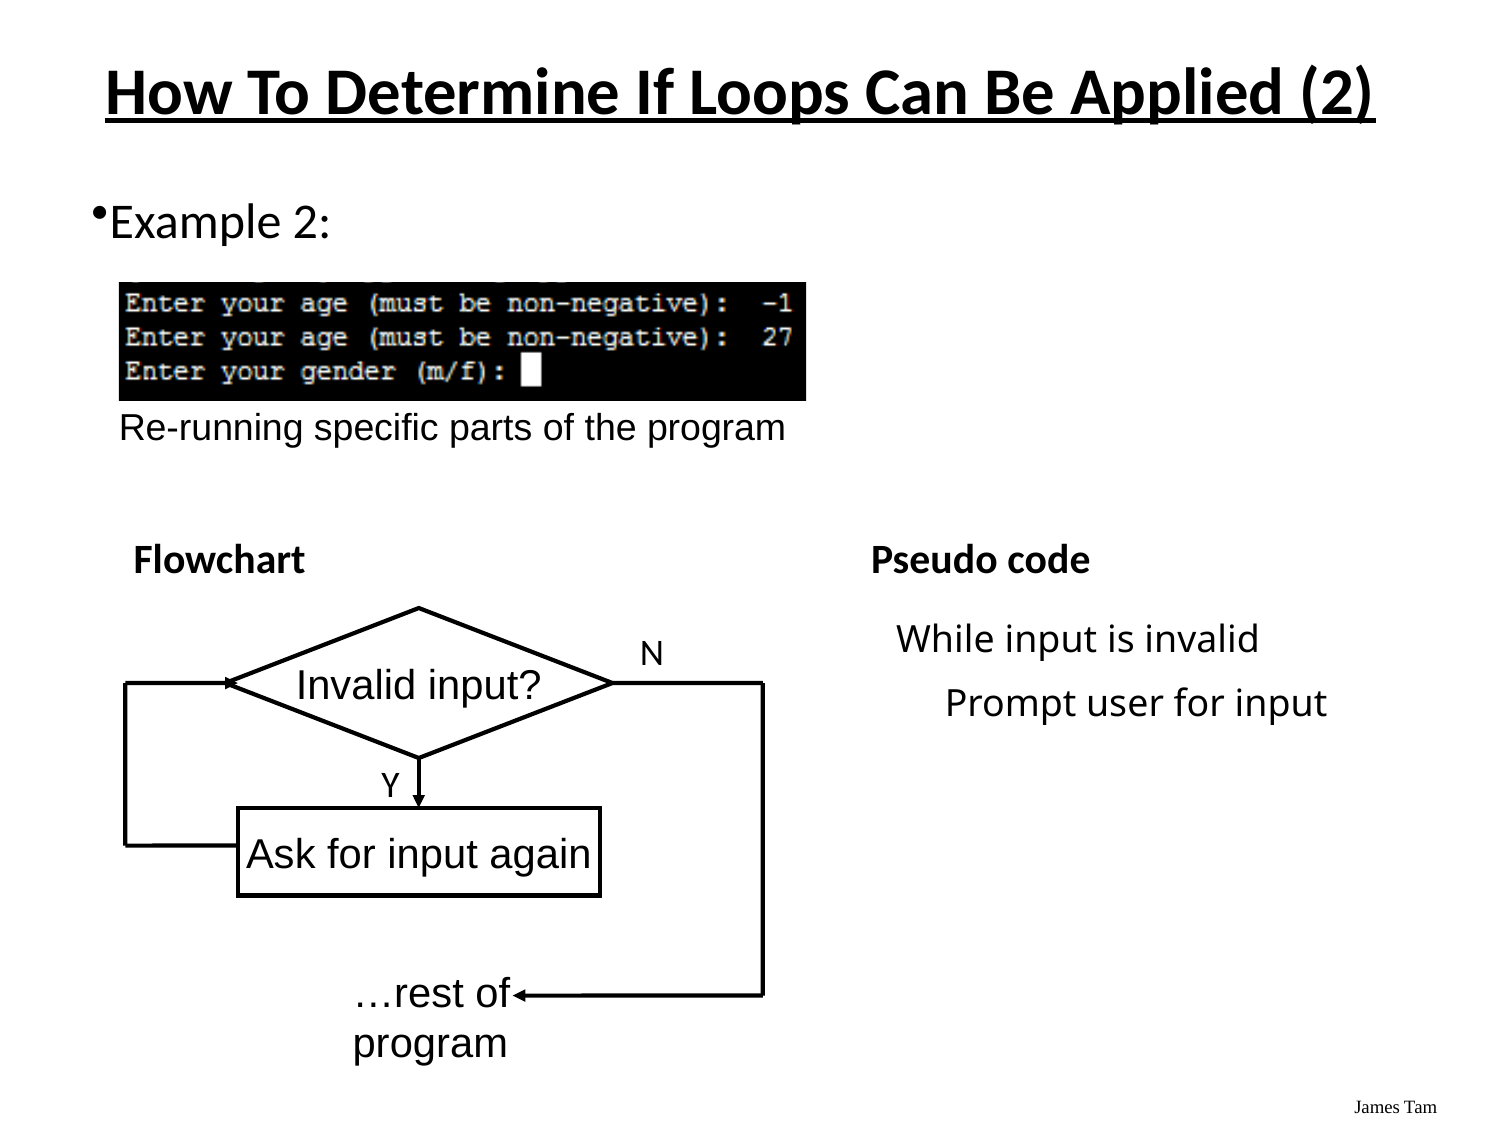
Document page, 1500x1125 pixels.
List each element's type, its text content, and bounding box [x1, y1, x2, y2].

text_box Invalid input? [233, 641, 332, 725]
text_box Pseudo code [856, 524, 1125, 590]
text_box Flowchart [118, 524, 357, 590]
text_box While input is invalid Prompt user for input [881, 608, 1469, 732]
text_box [118, 282, 826, 456]
text_box Ask for input again [237, 807, 332, 896]
list Example 2: [76, 180, 1418, 259]
title How To Determine If Loops Can Be Applied (2) [70, 49, 1411, 136]
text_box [124, 682, 238, 846]
text_box Invalid input? [393, 608, 445, 618]
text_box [337, 620, 763, 1074]
